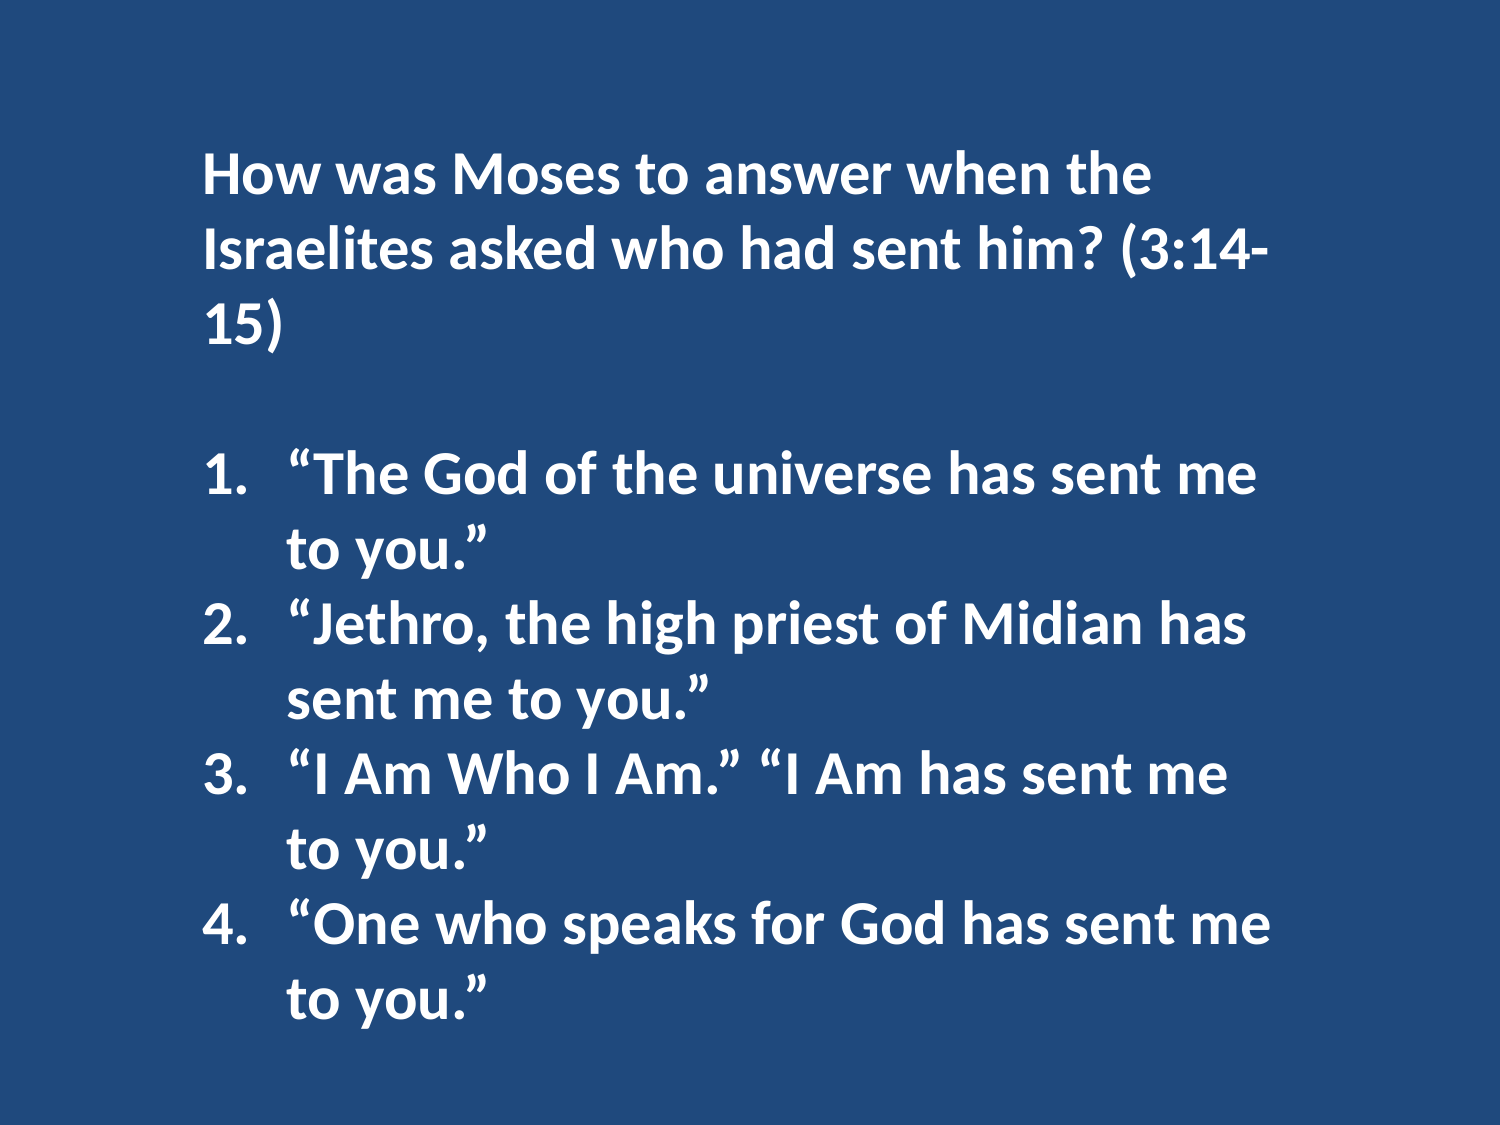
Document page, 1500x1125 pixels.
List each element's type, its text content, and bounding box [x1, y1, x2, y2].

text_box How was Moses to answer when the Israelites asked who had sent him? (3:14-15) “The God of the universe has sent me to you.” “Jethro, the high priest of Midian has sent me to you.” “I Am Who I Am.” “I Am has sent me to you.” “One who speaks for God has sent me to you.” [187, 124, 1313, 1039]
